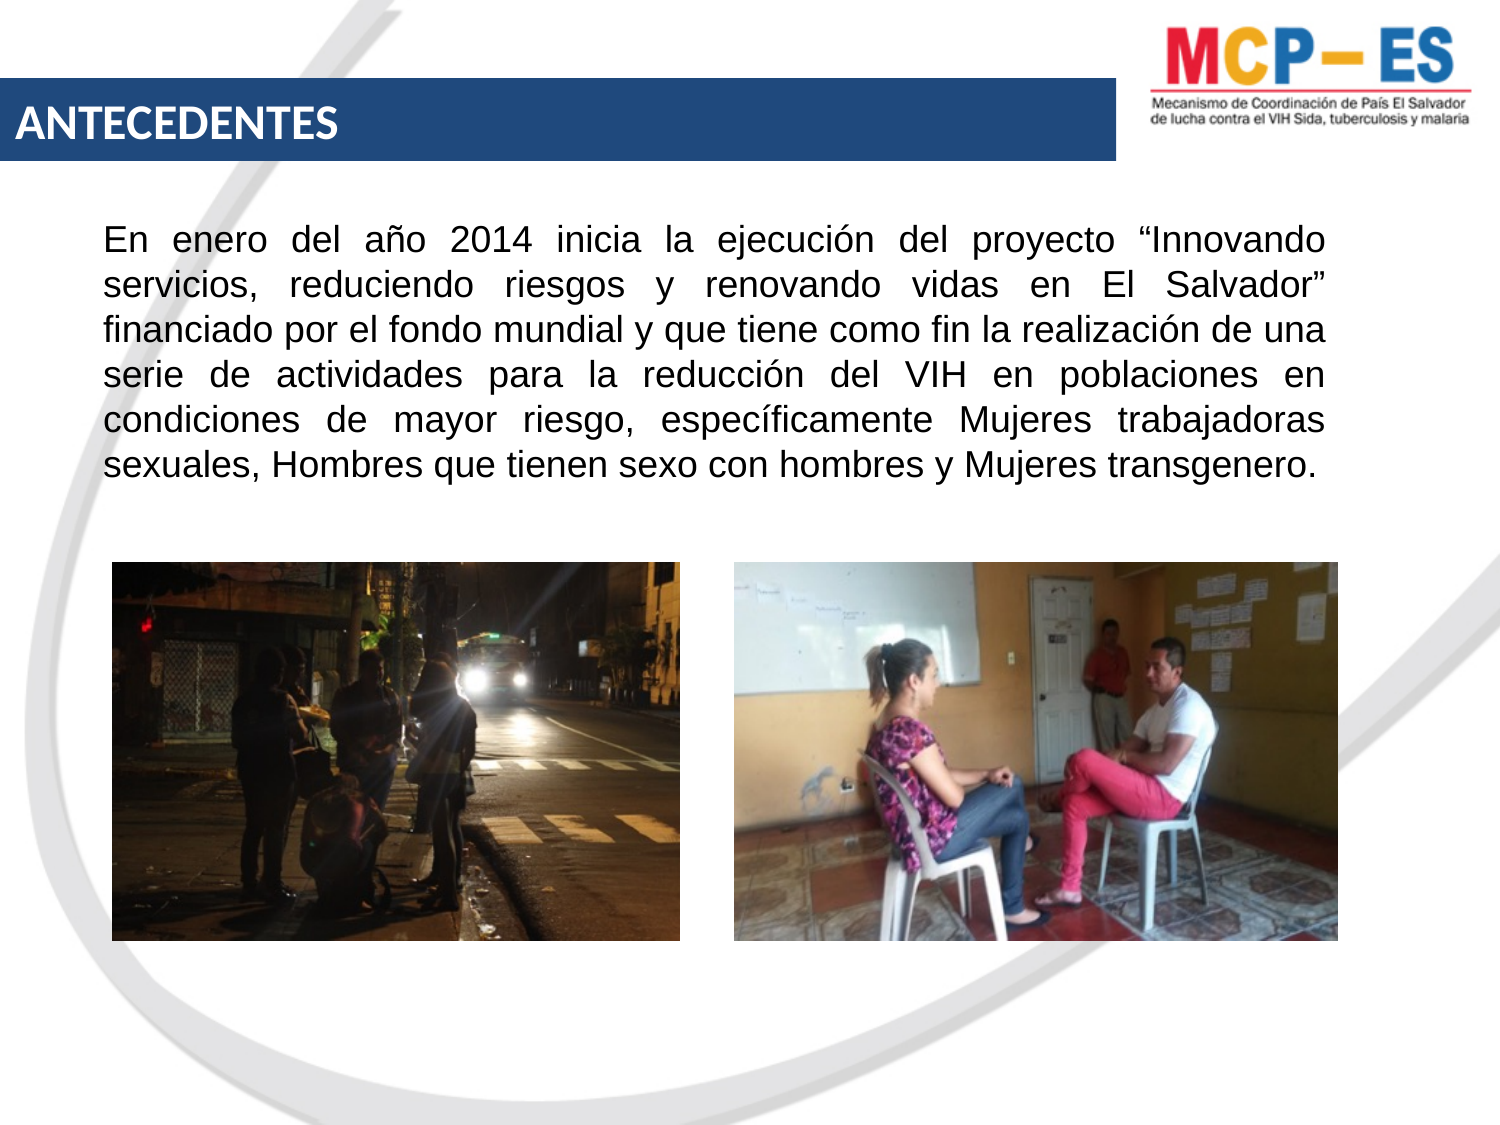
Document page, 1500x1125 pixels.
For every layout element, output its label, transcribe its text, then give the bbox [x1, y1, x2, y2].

picture [0, 0, 1500, 1125]
text_box ANTECEDENTES [0, 78, 1117, 161]
text_box En enero del año 2014 inicia la ejecución del proyecto “Innovando servicios, reduciendo riesgos y renovando vidas en El Salvador” financiado por el fondo mundial y que tiene como fin la realización de una serie de actividades para la reducción del VIH en poblaciones en condiciones de mayor riesgo, específicamente Mujeres trabajadoras sexuales, Hombres que tienen sexo con hombres y Mujeres transgenero. [88, 208, 1341, 493]
